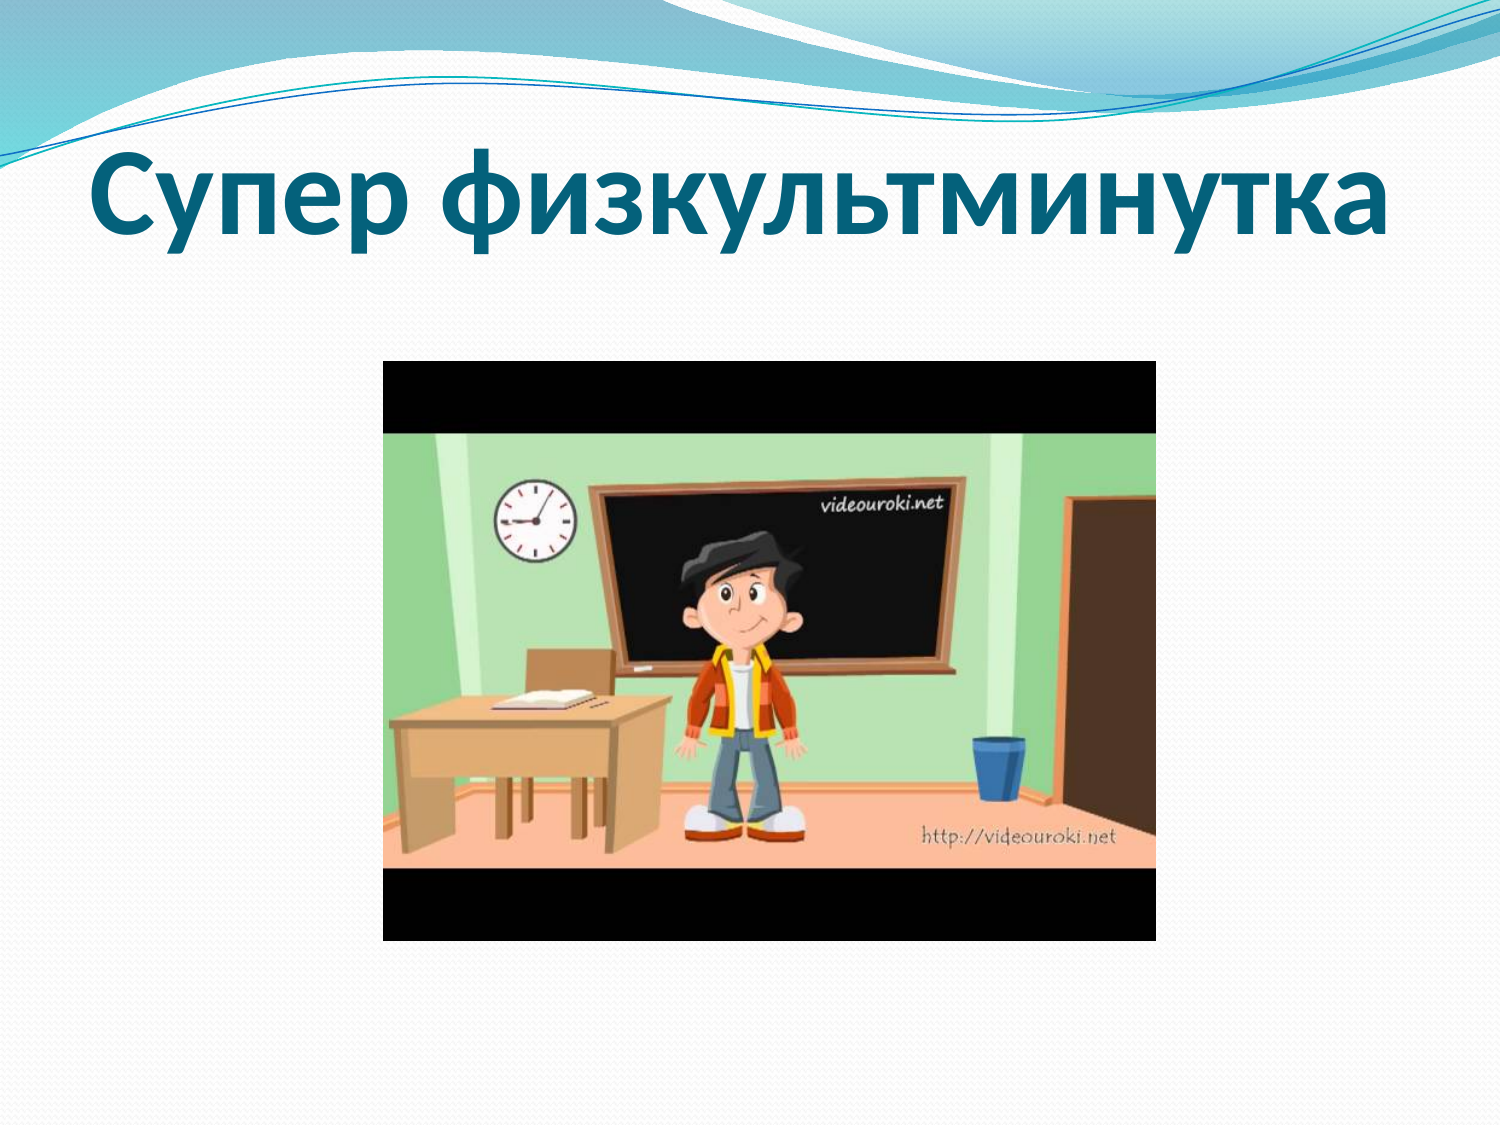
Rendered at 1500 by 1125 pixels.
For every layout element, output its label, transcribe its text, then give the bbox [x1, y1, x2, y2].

text_box Супер физкультминутка [53, 101, 1430, 267]
picture [383, 361, 1156, 941]
